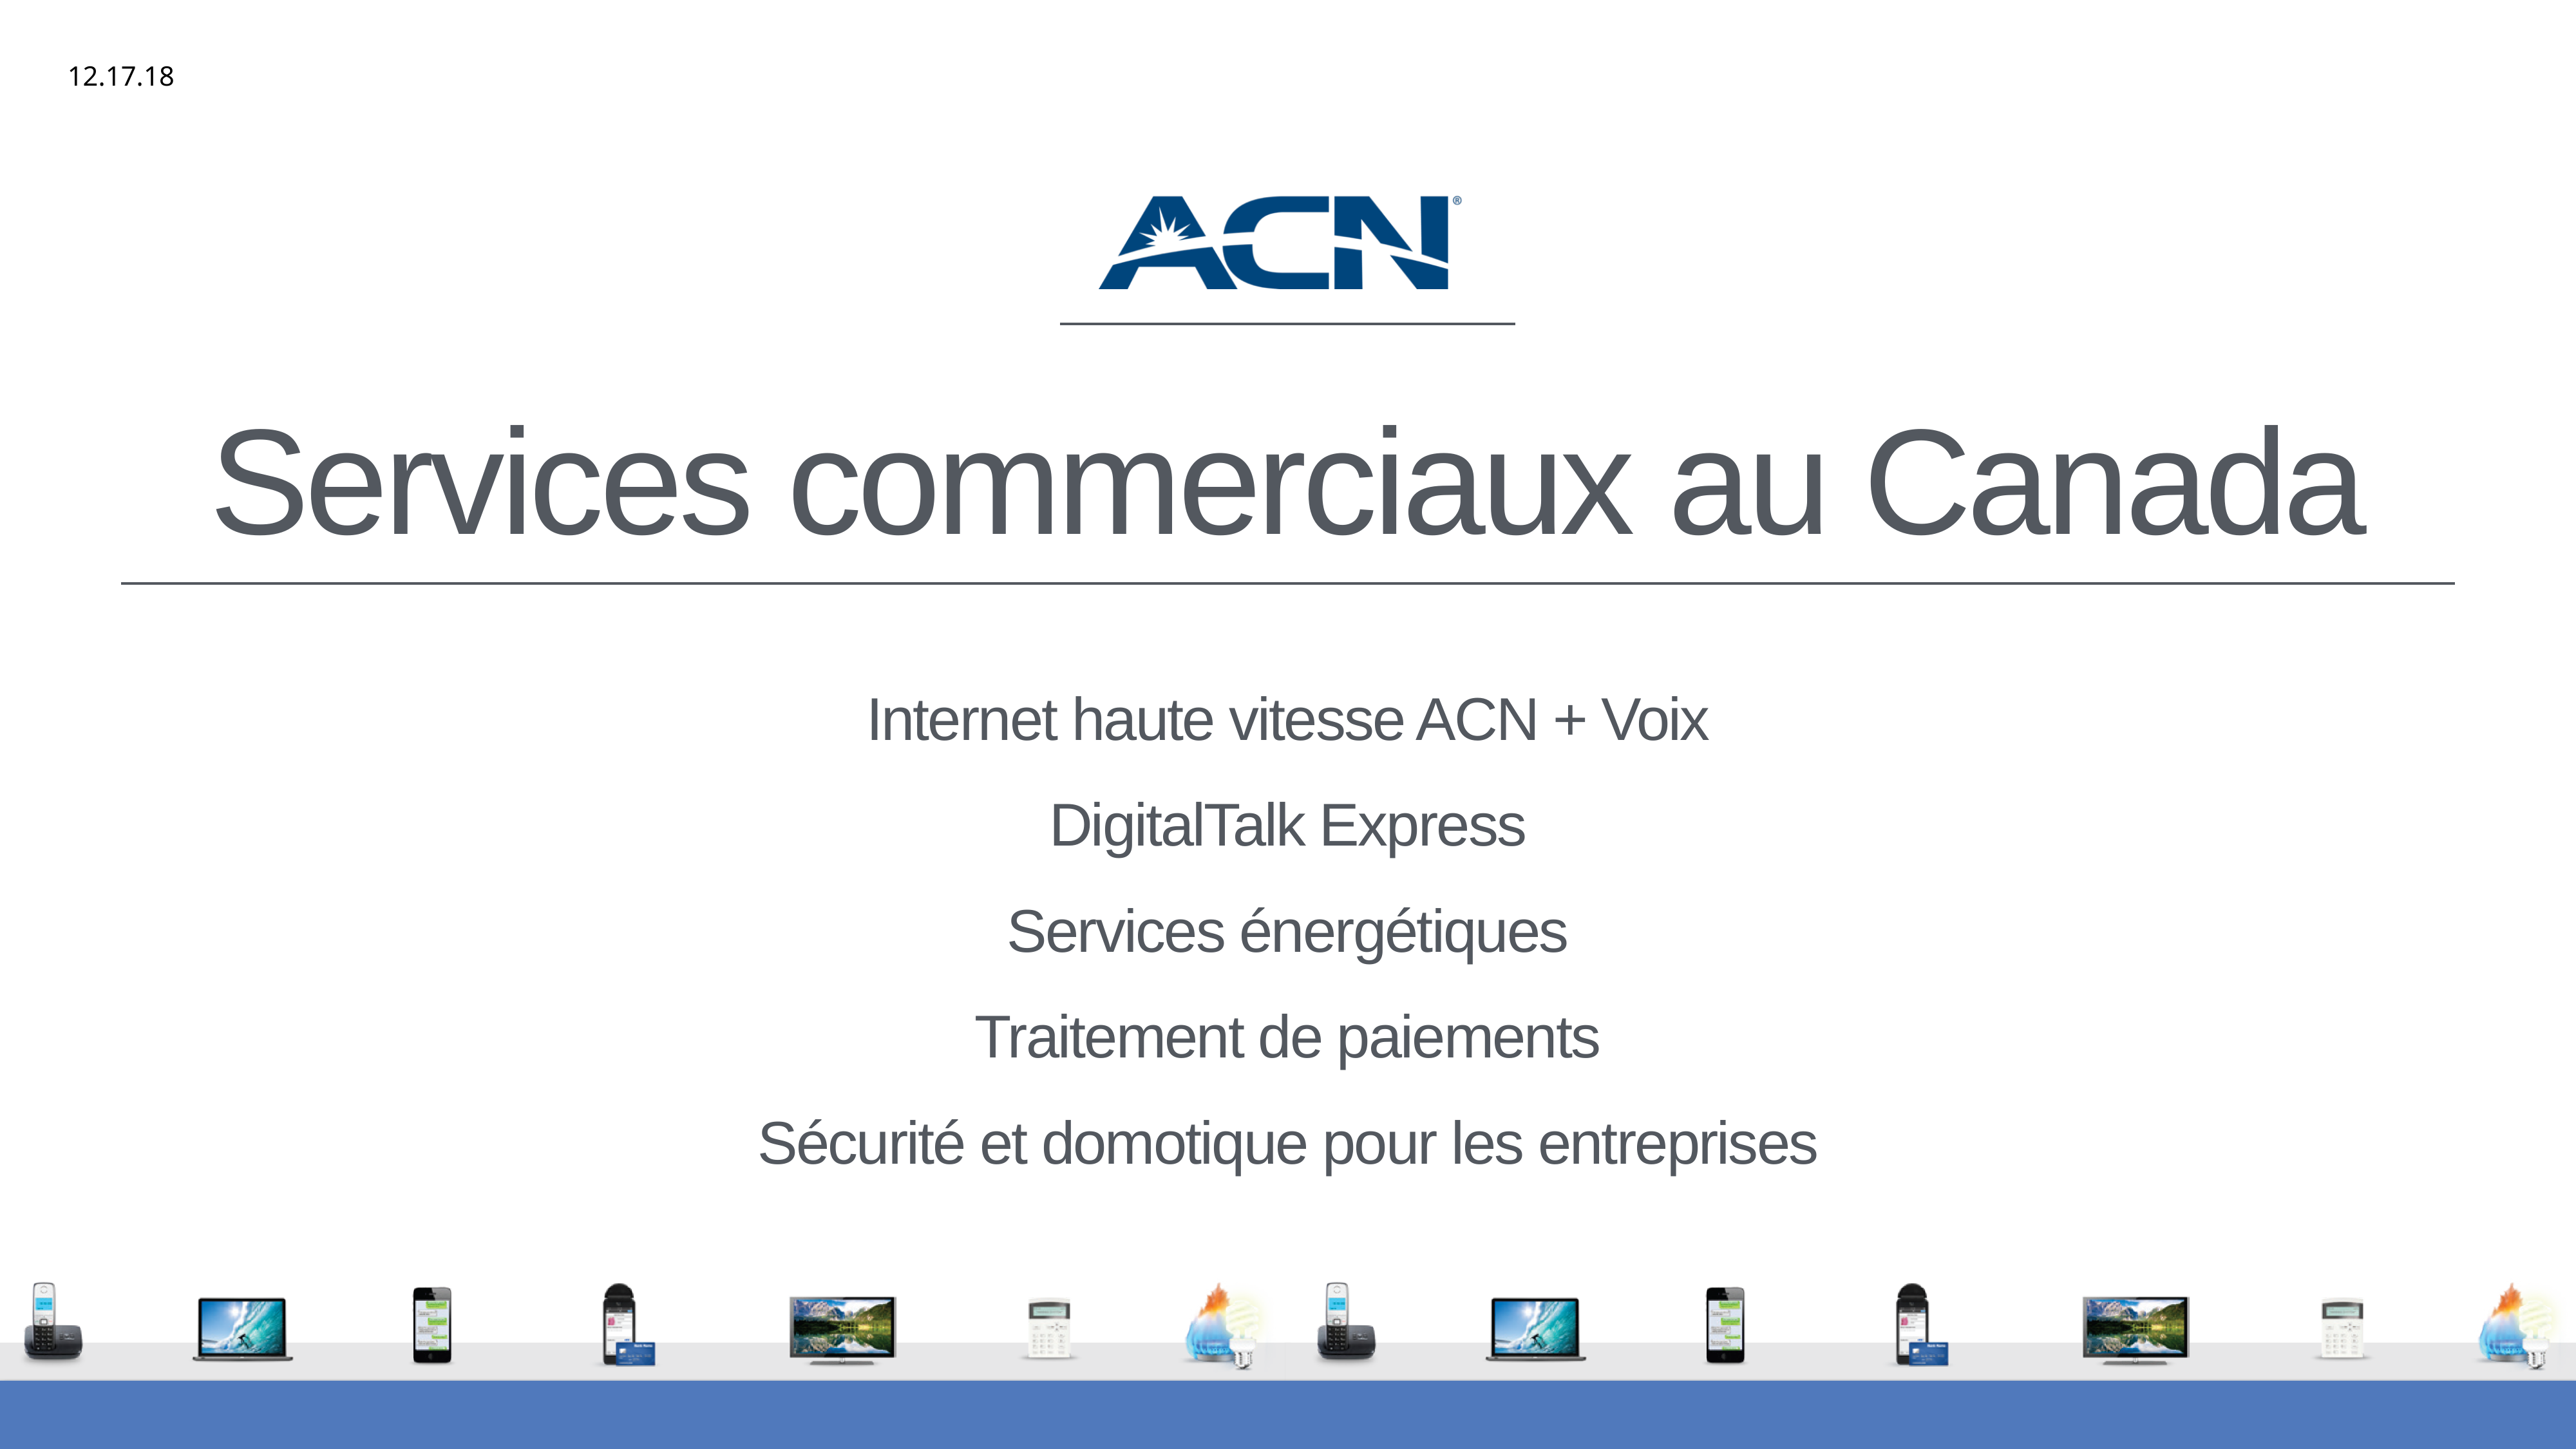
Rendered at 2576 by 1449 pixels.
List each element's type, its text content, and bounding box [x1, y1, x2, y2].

picture [0, 1255, 2576, 1380]
text_box Internet haute vitesse ACN + Voix DigitalTalk Express Services énergétiques Traitement de paiements Sécurité et domotique pour les entreprises [752, 674, 1824, 1182]
picture [1099, 190, 1477, 289]
title Services commerciaux au Canada [1, 78, 2575, 570]
text_box 12.17.18 [62, 53, 180, 97]
